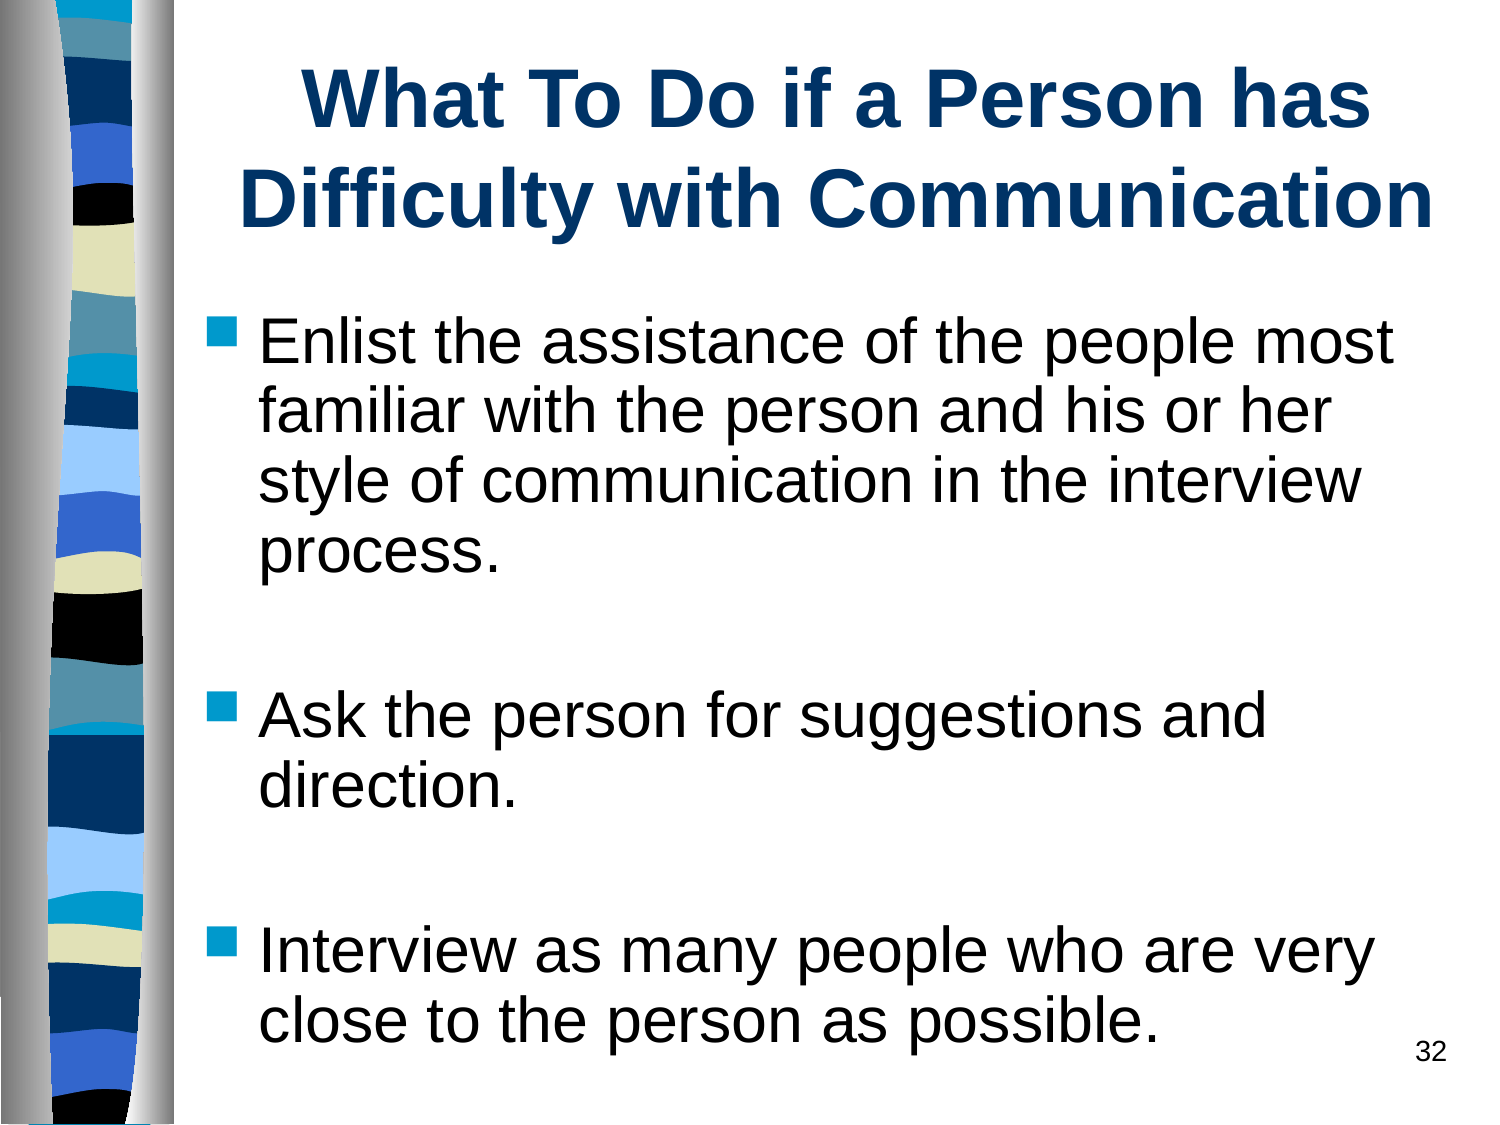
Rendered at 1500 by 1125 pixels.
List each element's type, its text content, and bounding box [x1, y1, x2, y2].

list Enlist the assistance of the people most familiar with the person and his or her style of communication in the interview process. Ask the person for suggestions and direction. Interview as many people who are very close to the person as possible. [187, 299, 1463, 950]
slide_number 32 [1149, 1025, 1463, 1100]
title What To Do if a Person has Difficulty with Communication [200, 50, 1475, 238]
